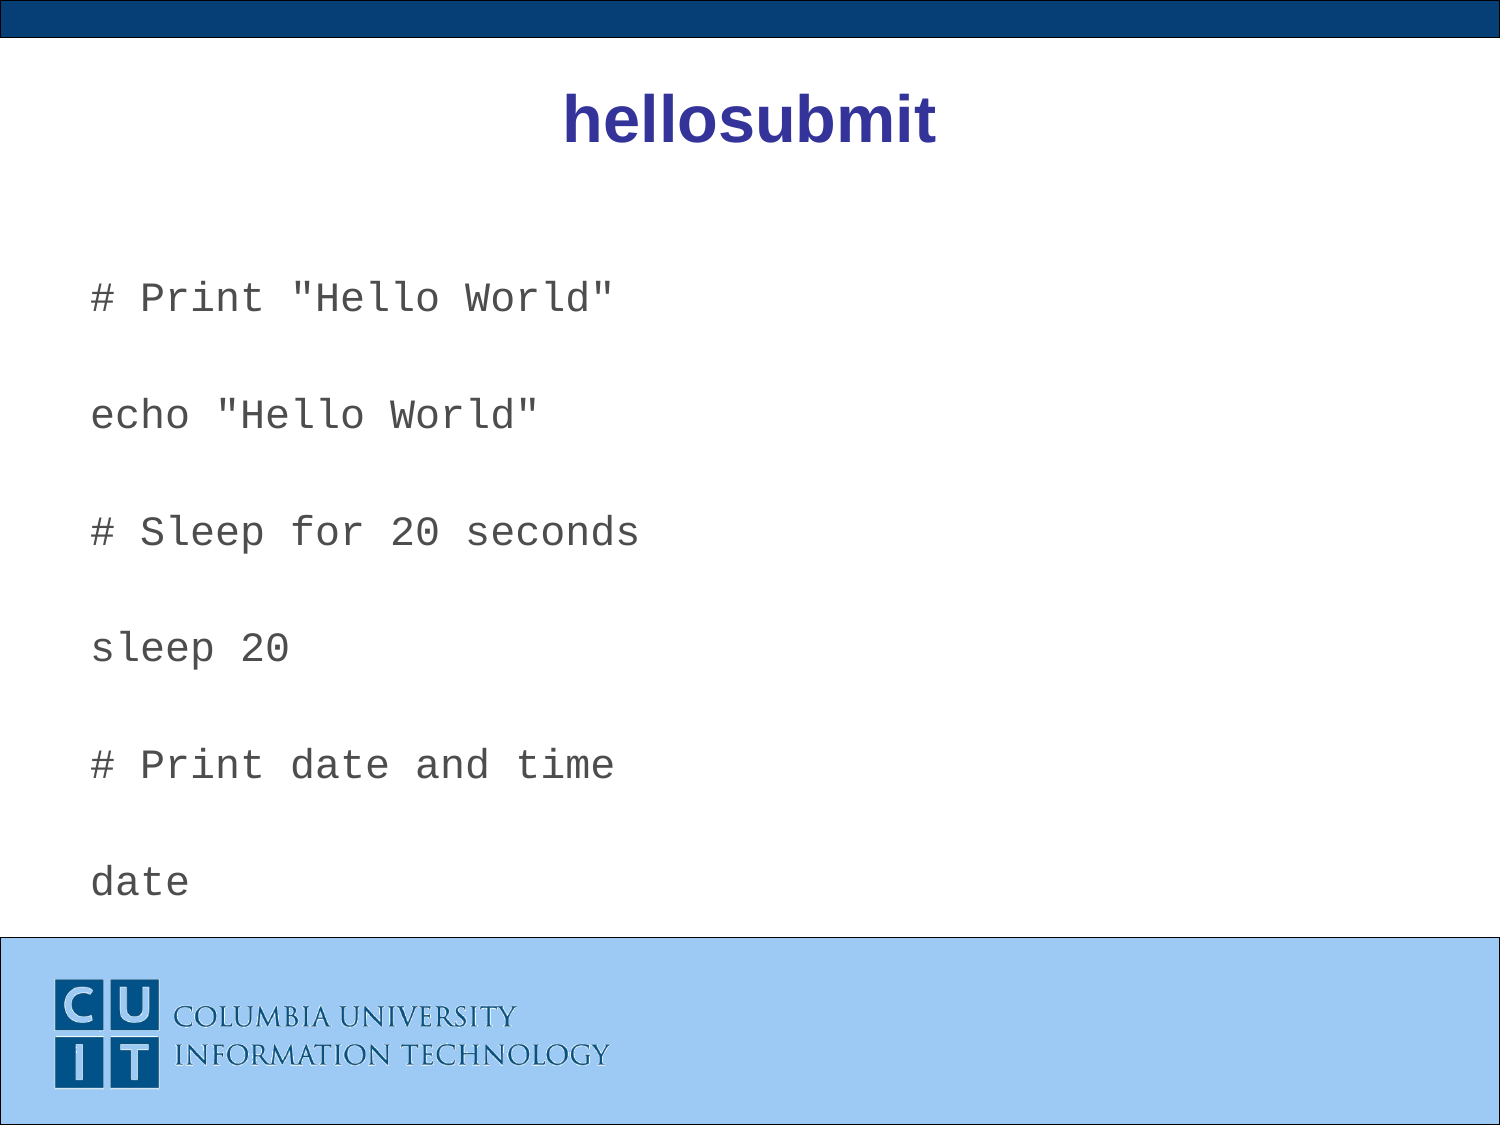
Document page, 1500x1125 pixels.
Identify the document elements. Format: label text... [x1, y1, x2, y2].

list # Print "Hello World" echo "Hello World" # Sleep for 20 seconds sleep 20 # Print date and time date [74, 262, 1426, 901]
title hellosubmit [74, 44, 1426, 188]
picture [50, 977, 625, 1090]
